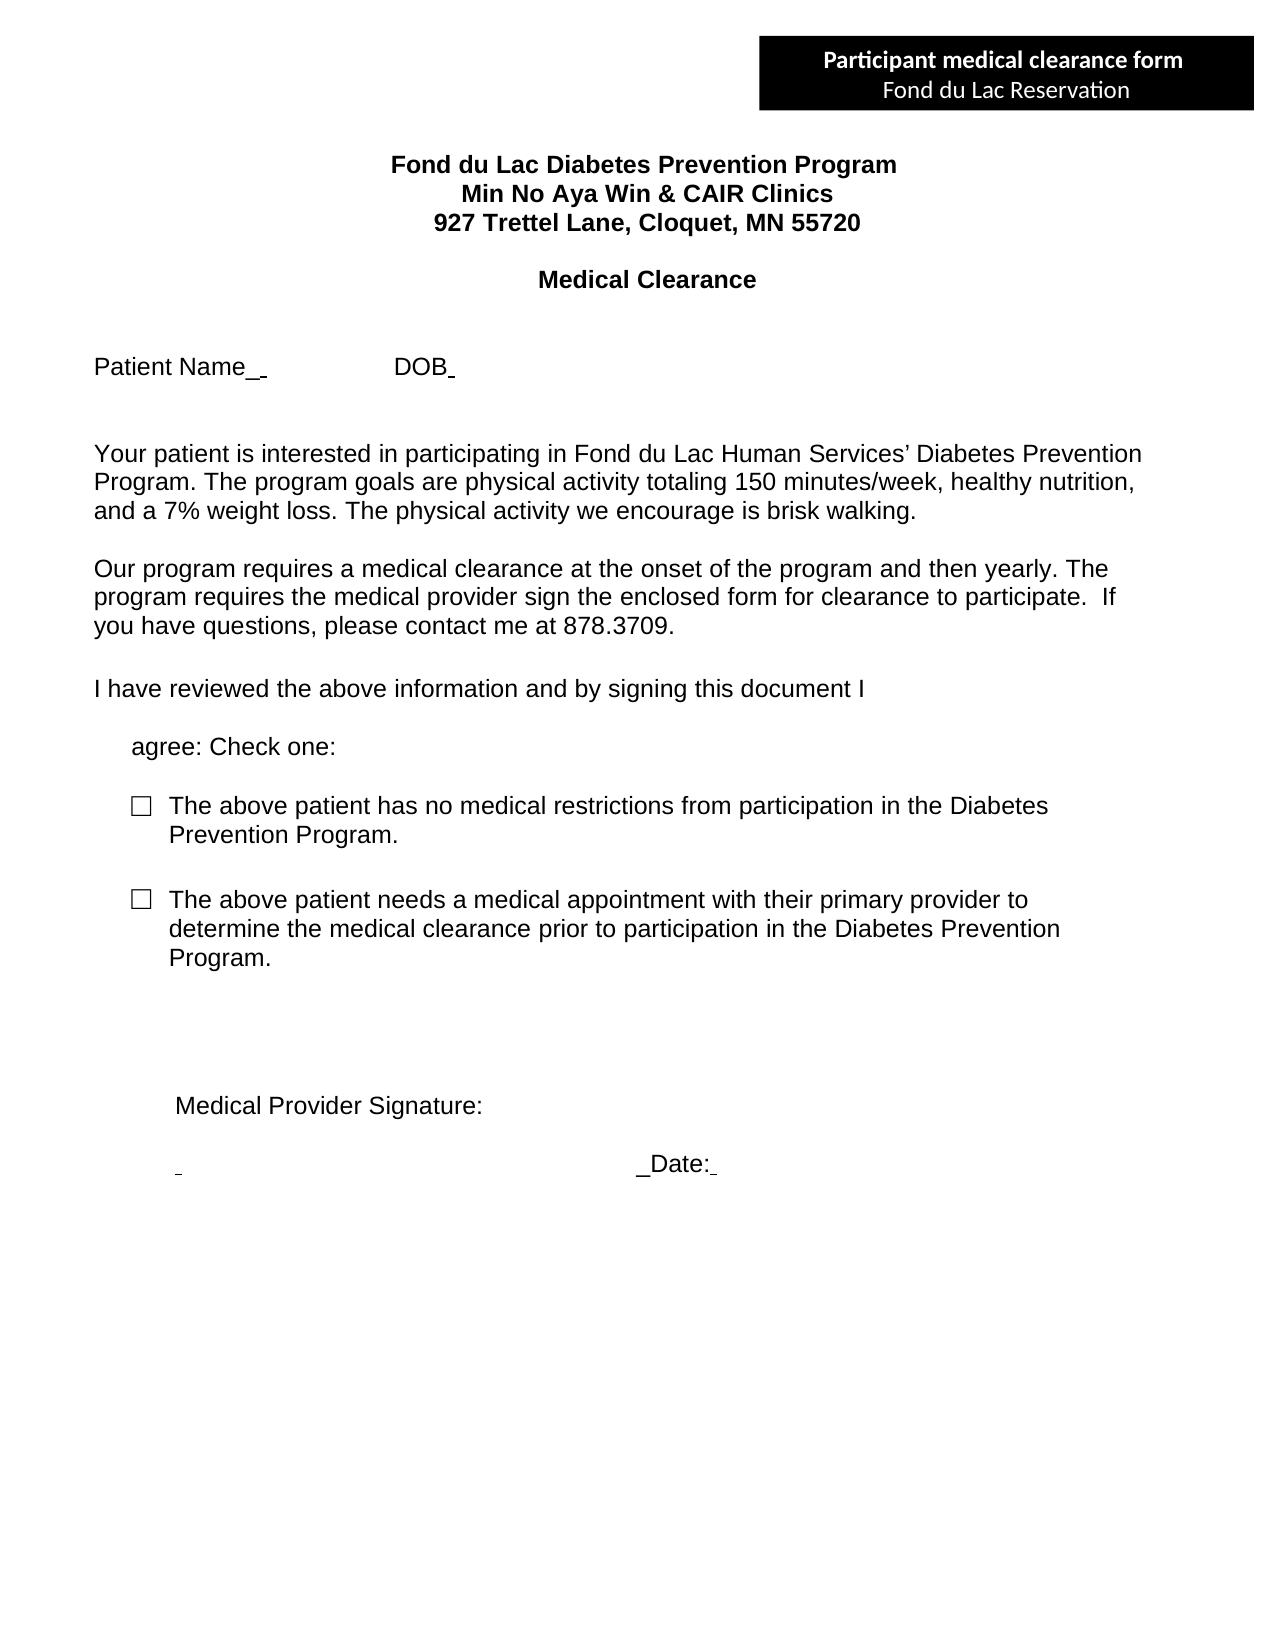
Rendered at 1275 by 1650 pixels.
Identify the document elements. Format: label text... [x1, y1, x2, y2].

text_box Participant medical clearance form Fond du Lac Reservation [759, 35, 1254, 111]
list Patient Name_ DOB Your patient is interested in participating in Fond du Lac Human Services’ Diabetes Prevention Program. The program goals are physical activity totaling 150 minutes/week, healthy nutrition, and a 7% weight loss. The physical activity we encourage is brisk walking. Our program requires a medical clearance at the onset of the program and then yearly. The program requires the medical provider sign the enclosed form for clearance to participate. If you have questions, please contact me at 878.3709. I have reviewed the above information and by signing this document I agree: Check one: The above patient has no medical restrictions from participation in the Diabetes Prevention Program. The above patient needs a medical appointment with their primary provider to determine the medical clearance prior to participation in the Diabetes Prevention Program. Medical Provider Signature: _Date: [91, 350, 1182, 1165]
title Fond du Lac Diabetes Prevention Program Min No Aya Win & CAIR Clinics 927 Trettel Lane, Cloquet, MN 55720 Medical Clearance [73, 150, 1221, 330]
